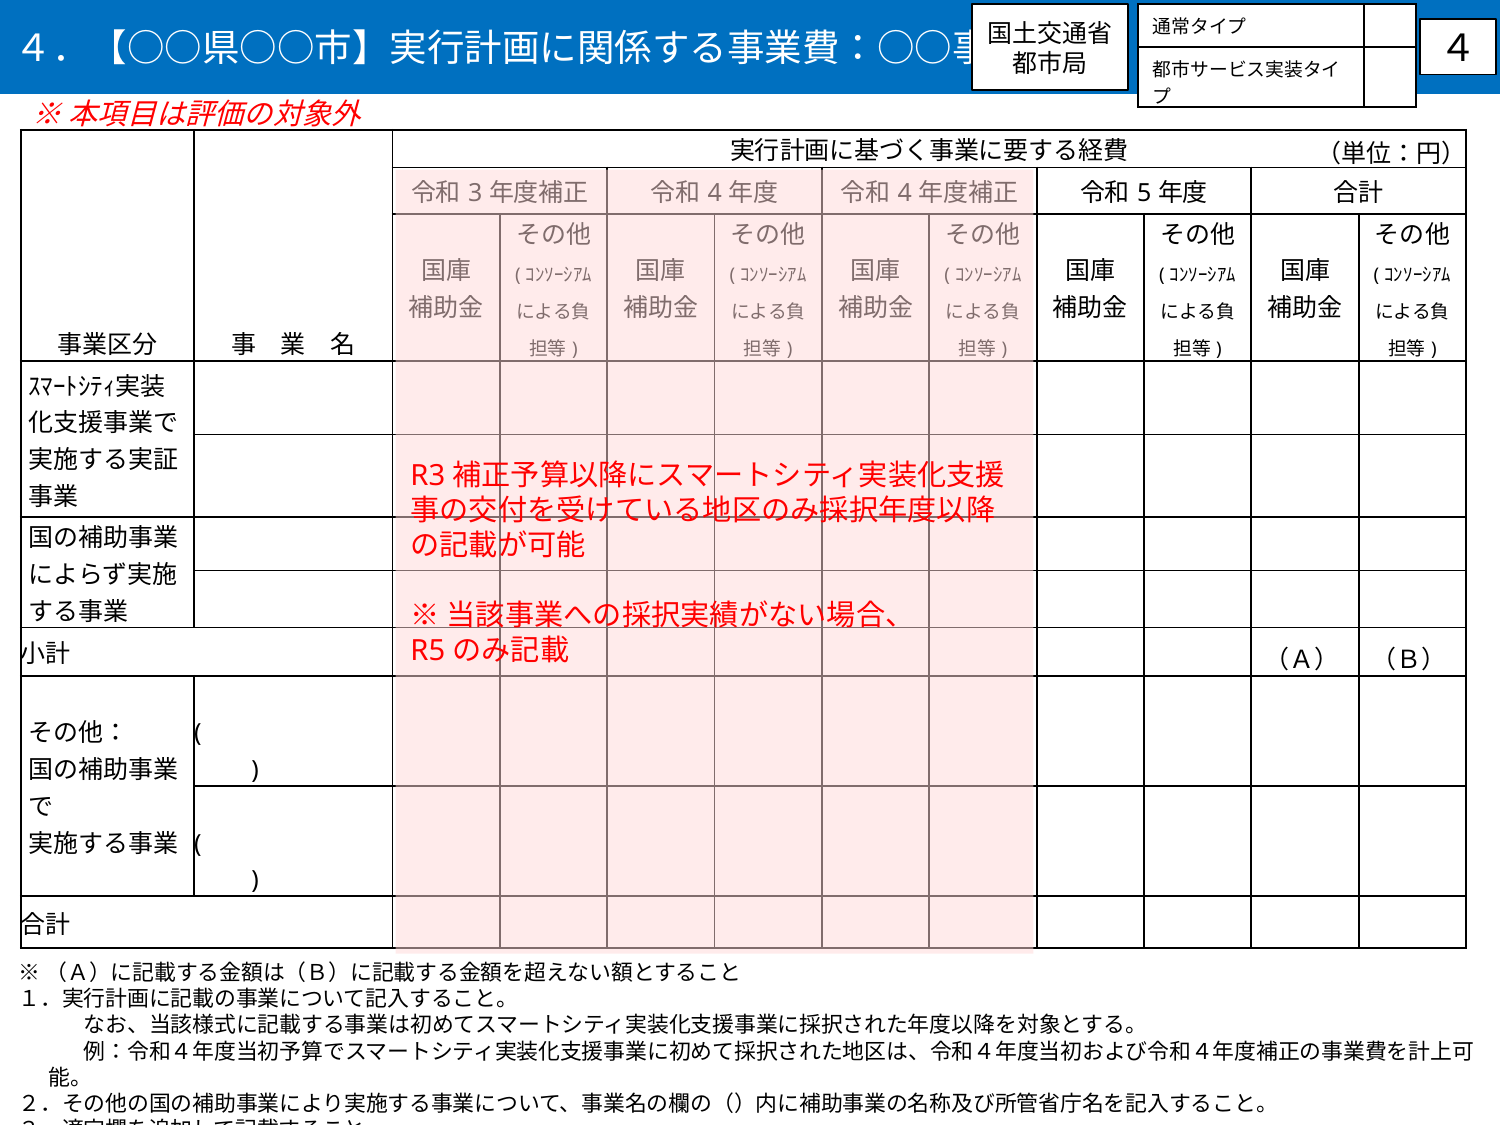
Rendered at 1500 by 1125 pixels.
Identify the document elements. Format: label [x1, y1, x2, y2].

table_cell [1145, 518, 1250, 570]
text_box [395, 169, 1034, 954]
table_cell [1145, 787, 1250, 895]
table_cell [195, 677, 392, 785]
table_cell [195, 362, 392, 434]
table_cell [1038, 897, 1143, 947]
table_header [1365, 5, 1415, 46]
table_cell [1145, 628, 1250, 675]
table_cell [22, 362, 193, 516]
table_cell [1360, 215, 1465, 360]
table_cell [1252, 677, 1358, 785]
table_header [1139, 5, 1363, 46]
table_cell [1360, 628, 1465, 675]
table_cell [195, 518, 392, 570]
table_cell [1252, 787, 1358, 895]
table_header [22, 138, 193, 360]
table_cell [1145, 435, 1250, 516]
table_header [195, 138, 392, 360]
table_cell [1139, 48, 1363, 106]
table_cell [195, 571, 392, 627]
table_cell [1145, 677, 1250, 785]
table_cell [1038, 628, 1143, 675]
table_header [393, 138, 1315, 167]
table_cell [22, 897, 392, 947]
table_cell [195, 787, 392, 895]
table_cell [1252, 435, 1358, 516]
table_cell [1360, 571, 1465, 627]
table_cell [22, 677, 193, 895]
table_cell [1252, 215, 1358, 360]
table_cell [22, 518, 193, 627]
table_cell [1252, 897, 1358, 947]
table_cell [1038, 168, 1250, 213]
table_cell [1360, 518, 1465, 570]
table_cell [22, 628, 392, 675]
table_cell [393, 168, 606, 213]
table_cell [1360, 787, 1465, 895]
table_cell [1360, 435, 1465, 516]
table_cell [1360, 897, 1465, 947]
table_cell [195, 435, 392, 516]
table_cell [1252, 628, 1358, 675]
table_cell [1360, 677, 1465, 785]
table_cell [823, 168, 1036, 213]
table_cell [1252, 168, 1465, 213]
table_cell [1365, 48, 1415, 106]
table_cell [1360, 362, 1465, 434]
table_cell [1038, 215, 1143, 360]
table_cell [1038, 362, 1143, 434]
table_cell [1252, 518, 1358, 570]
table_cell [1038, 571, 1143, 627]
table_cell [1252, 571, 1358, 627]
table_cell [1038, 787, 1143, 895]
table_cell [1038, 435, 1143, 516]
table_cell [1145, 571, 1250, 627]
table_cell [1145, 362, 1250, 434]
table_header [1365, 131, 1465, 137]
table_cell [1252, 362, 1358, 434]
text_box [0, 0, 1500, 168]
table_cell [1038, 677, 1143, 785]
table_cell [1145, 215, 1250, 360]
table_cell [1145, 897, 1250, 947]
table_cell [1038, 518, 1143, 570]
text_box [18, 958, 1498, 1125]
